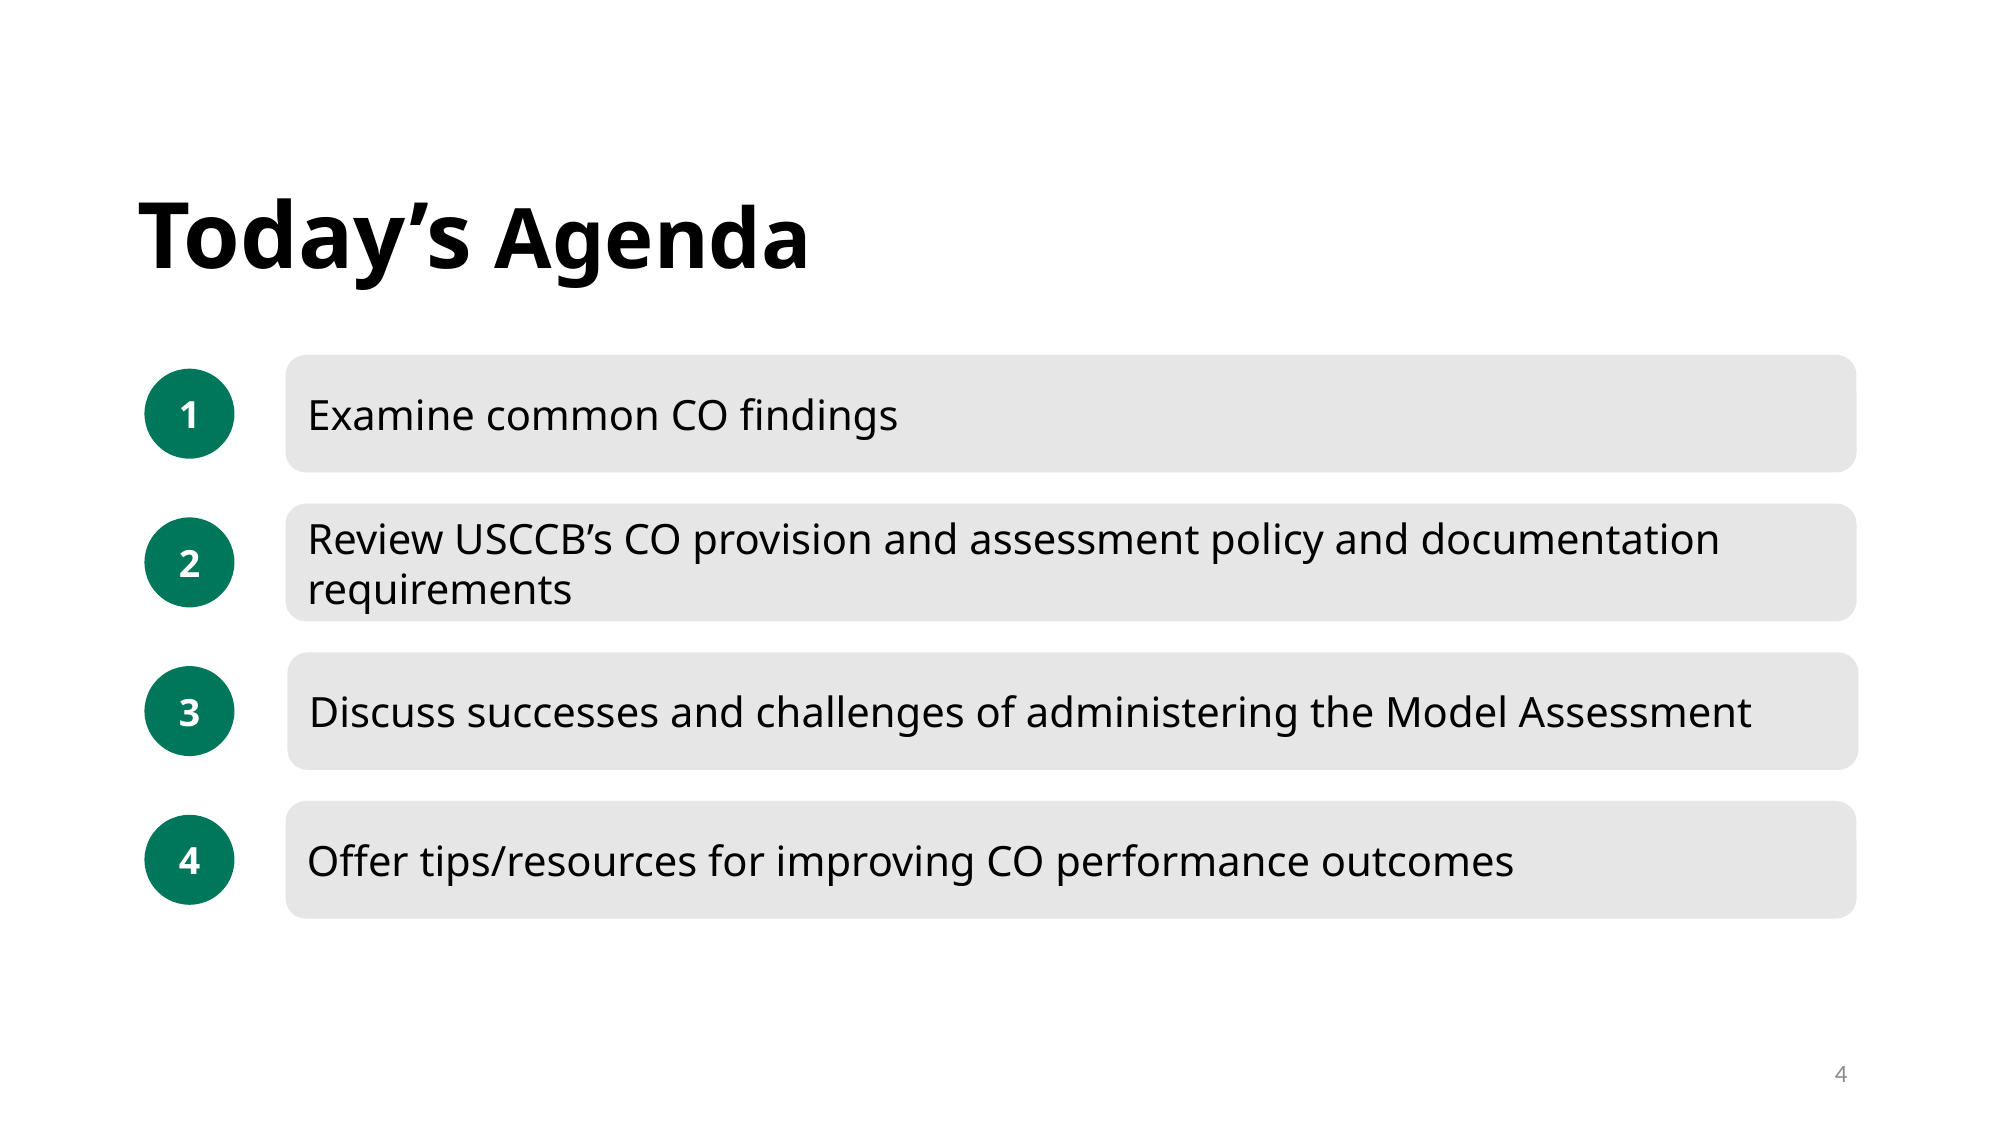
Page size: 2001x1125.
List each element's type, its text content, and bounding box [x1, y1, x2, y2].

slide_number 4 [1412, 1042, 1863, 1103]
text_box 2 [143, 516, 236, 609]
text_box Examine common CO findings [285, 354, 1857, 473]
text_box 3 [143, 665, 236, 758]
text_box Today’s Agenda [122, 169, 1216, 295]
text_box Review USCCB’s CO provision and assessment policy and documentation requirements [285, 503, 1857, 622]
text_box 4 [143, 813, 236, 906]
text_box Discuss successes and challenges of administering the Model Assessment [287, 652, 1859, 770]
text_box Offer tips/resources for improving CO performance outcomes [285, 800, 1857, 919]
text_box 1 [143, 367, 236, 460]
